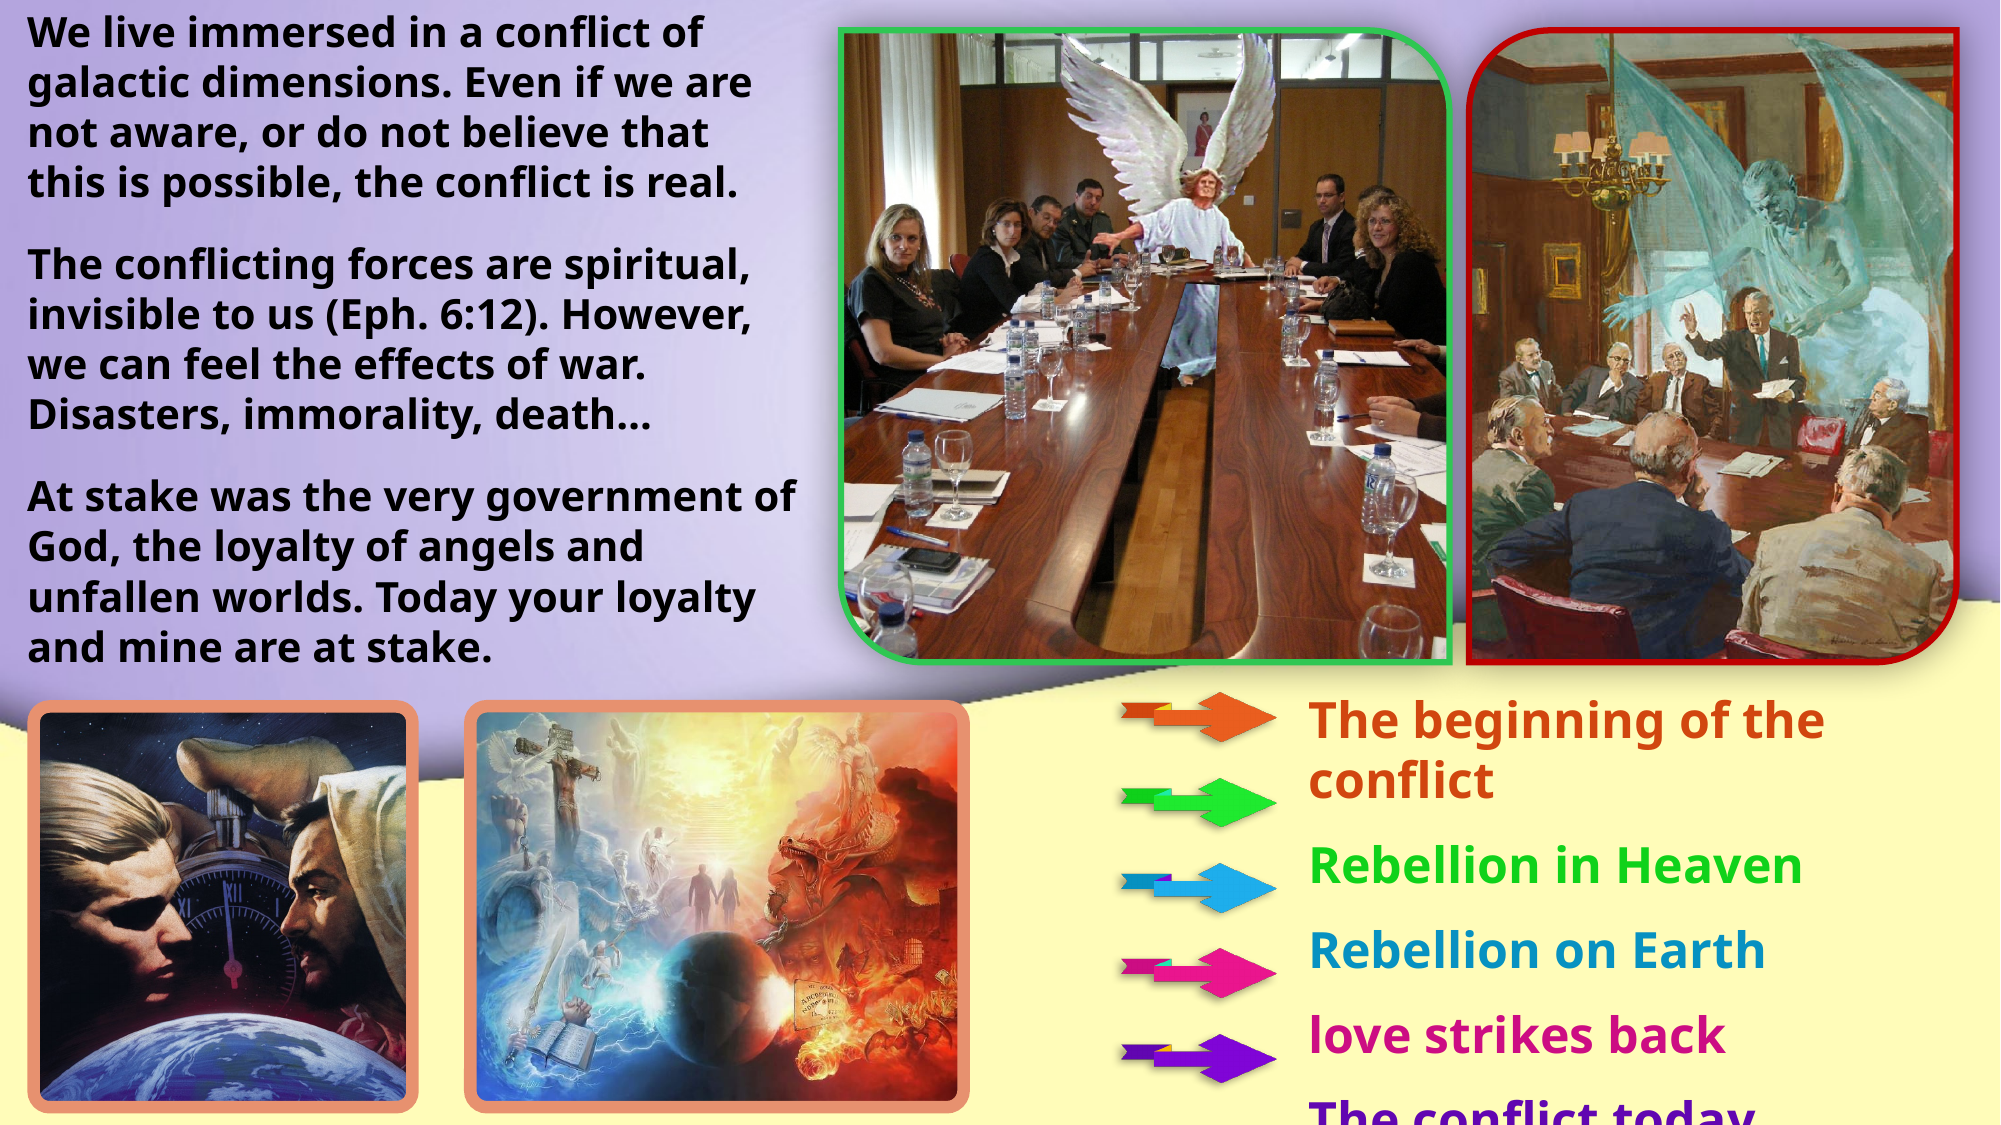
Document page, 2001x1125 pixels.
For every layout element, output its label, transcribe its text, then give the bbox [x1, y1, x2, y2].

picture [0, 0, 2001, 1125]
text_box The beginning of the conflict Rebellion in Heaven Rebellion on Earth love strikes back The conflict today [1293, 681, 2000, 1125]
text_box At stake was the very government of God, the loyalty of angels and unfallen worlds. Today your loyalty and mine are at stake. [12, 462, 813, 678]
text_box We live immersed in a conflict of galactic dimensions. Even if we are not aware, or do not believe that this is possible, the conflict is real. [12, 0, 813, 214]
text_box The conflicting forces are spiritual, invisible to us (Eph. 6:12). However, we can feel the effects of war. Disasters, immorality, death… [12, 230, 813, 446]
